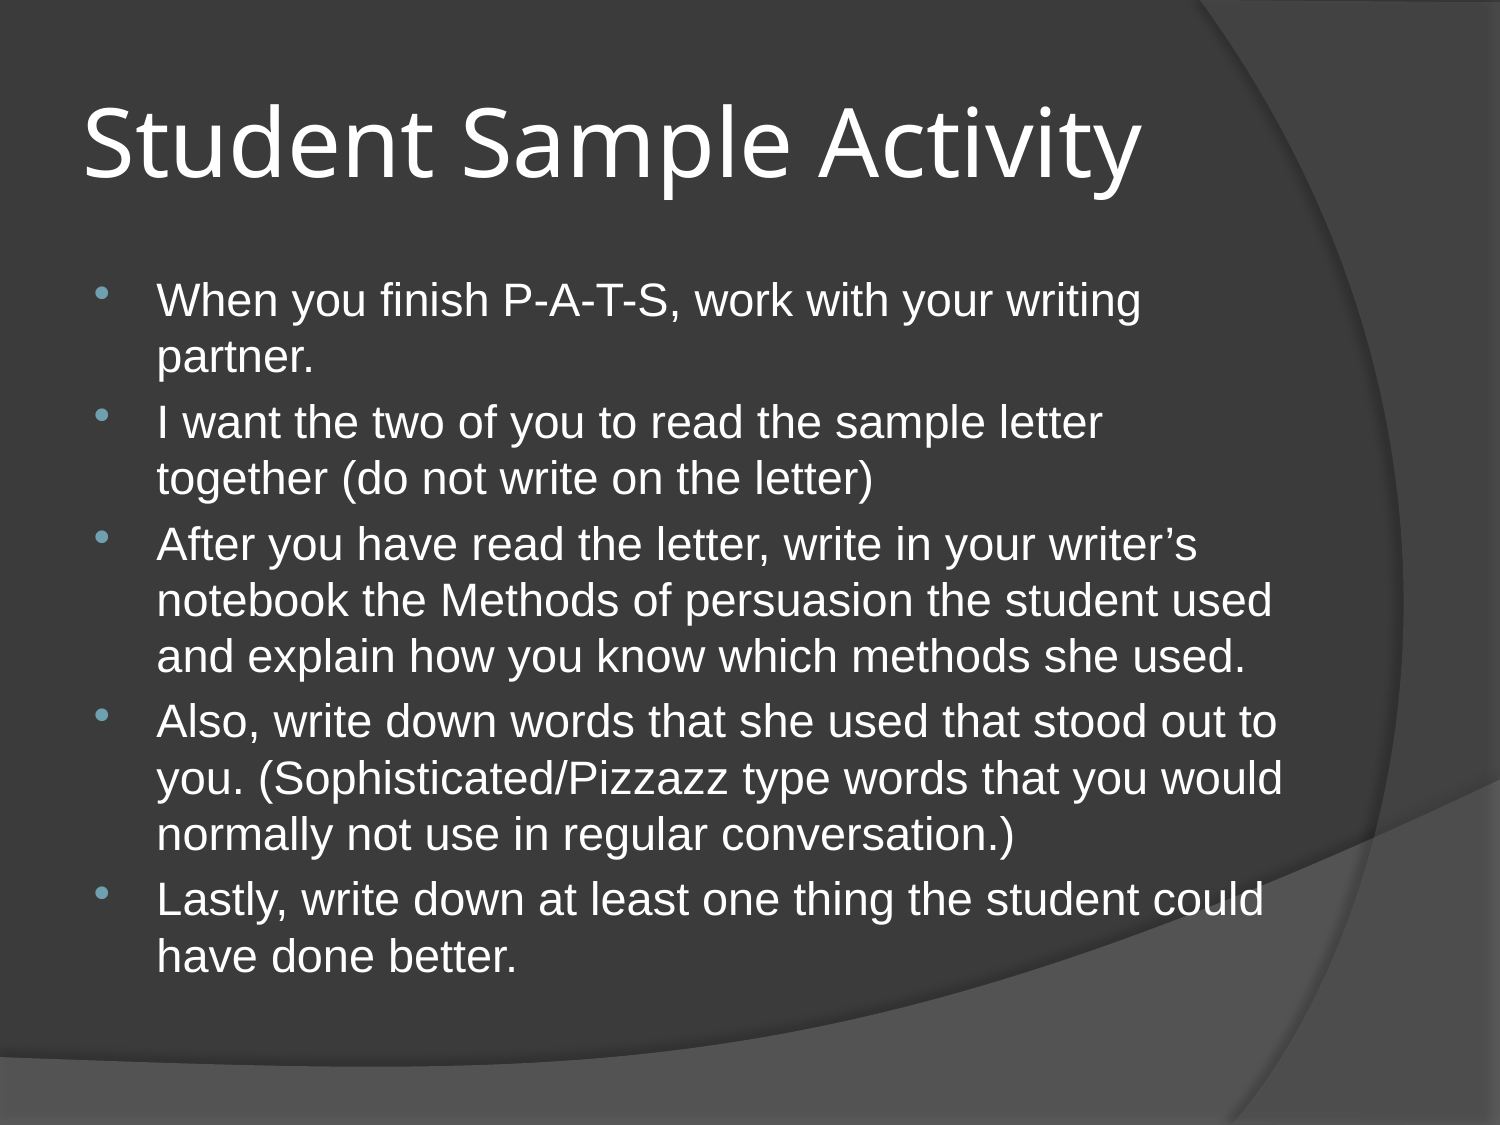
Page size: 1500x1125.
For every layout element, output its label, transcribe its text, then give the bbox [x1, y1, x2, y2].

list When you finish P-A-T-S, work with your writing partner. I want the two of you to read the sample letter together (do not write on the letter) After you have read the letter, write in your writer’s notebook the Methods of persuasion the student used and explain how you know which methods she used. Also, write down words that she used that stood out to you. (Sophisticated/Pizzazz type words that you would normally not use in regular conversation.) Lastly, write down at least one thing the student could have done better. [75, 262, 1300, 1005]
title Student Sample Activity [75, 45, 1300, 233]
